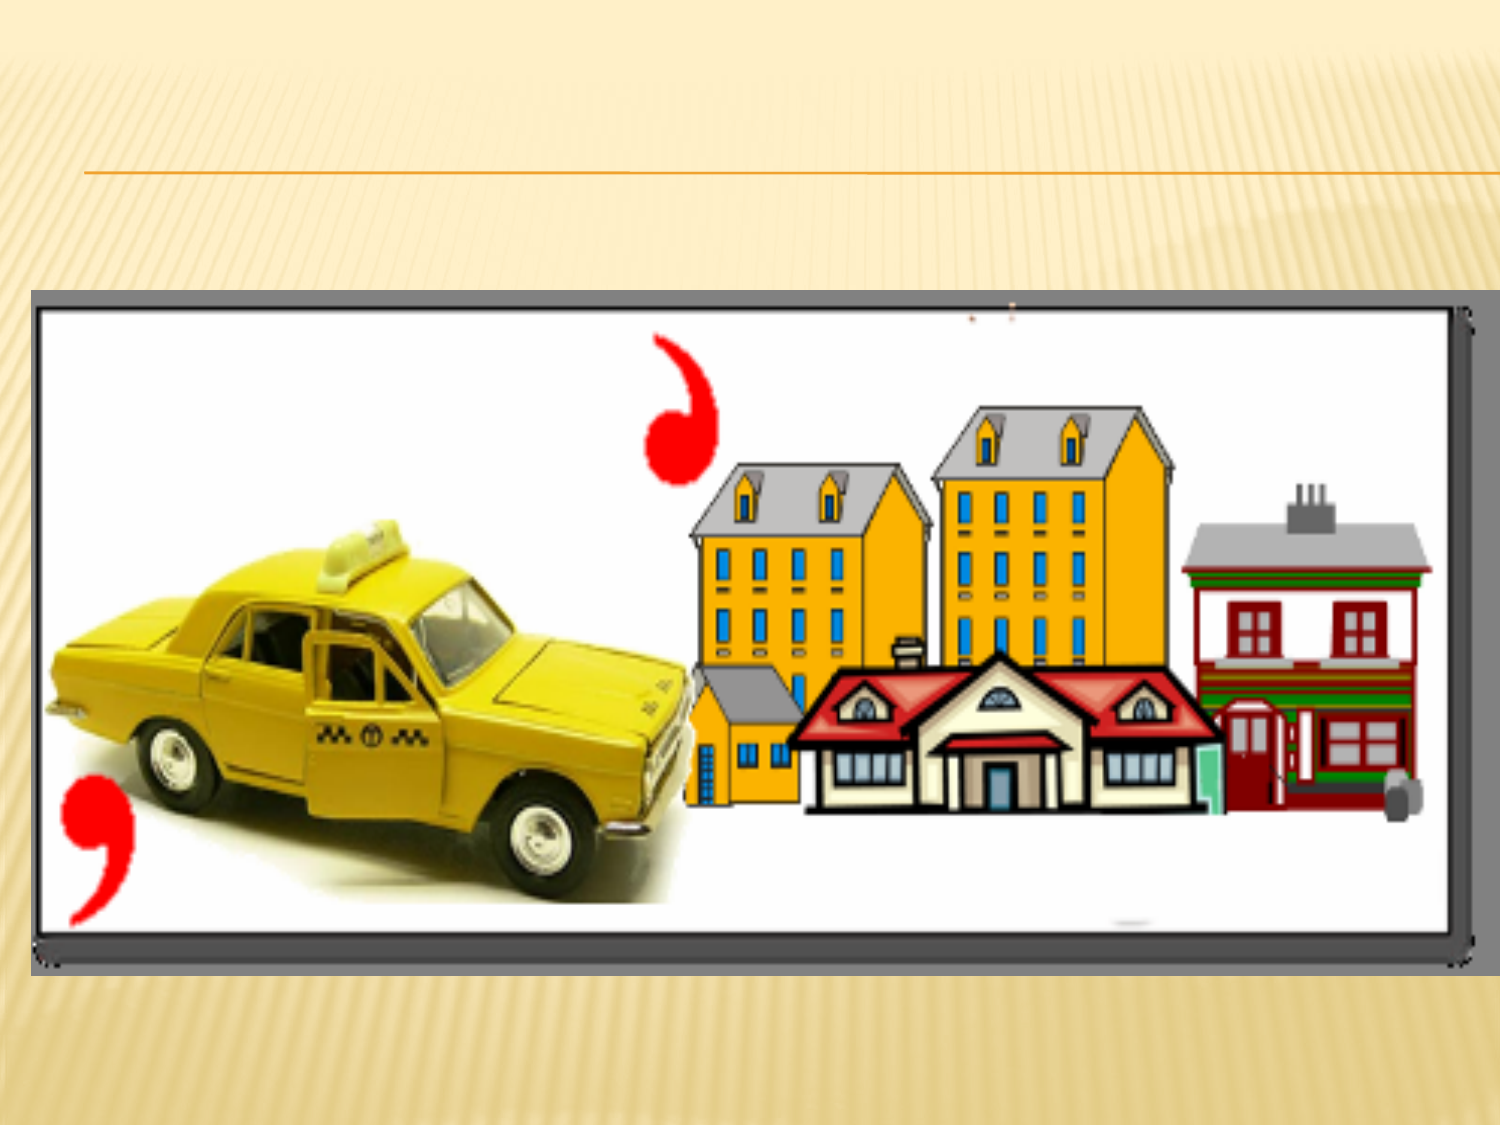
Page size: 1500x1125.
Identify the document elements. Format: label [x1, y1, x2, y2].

list [31, 290, 1500, 977]
